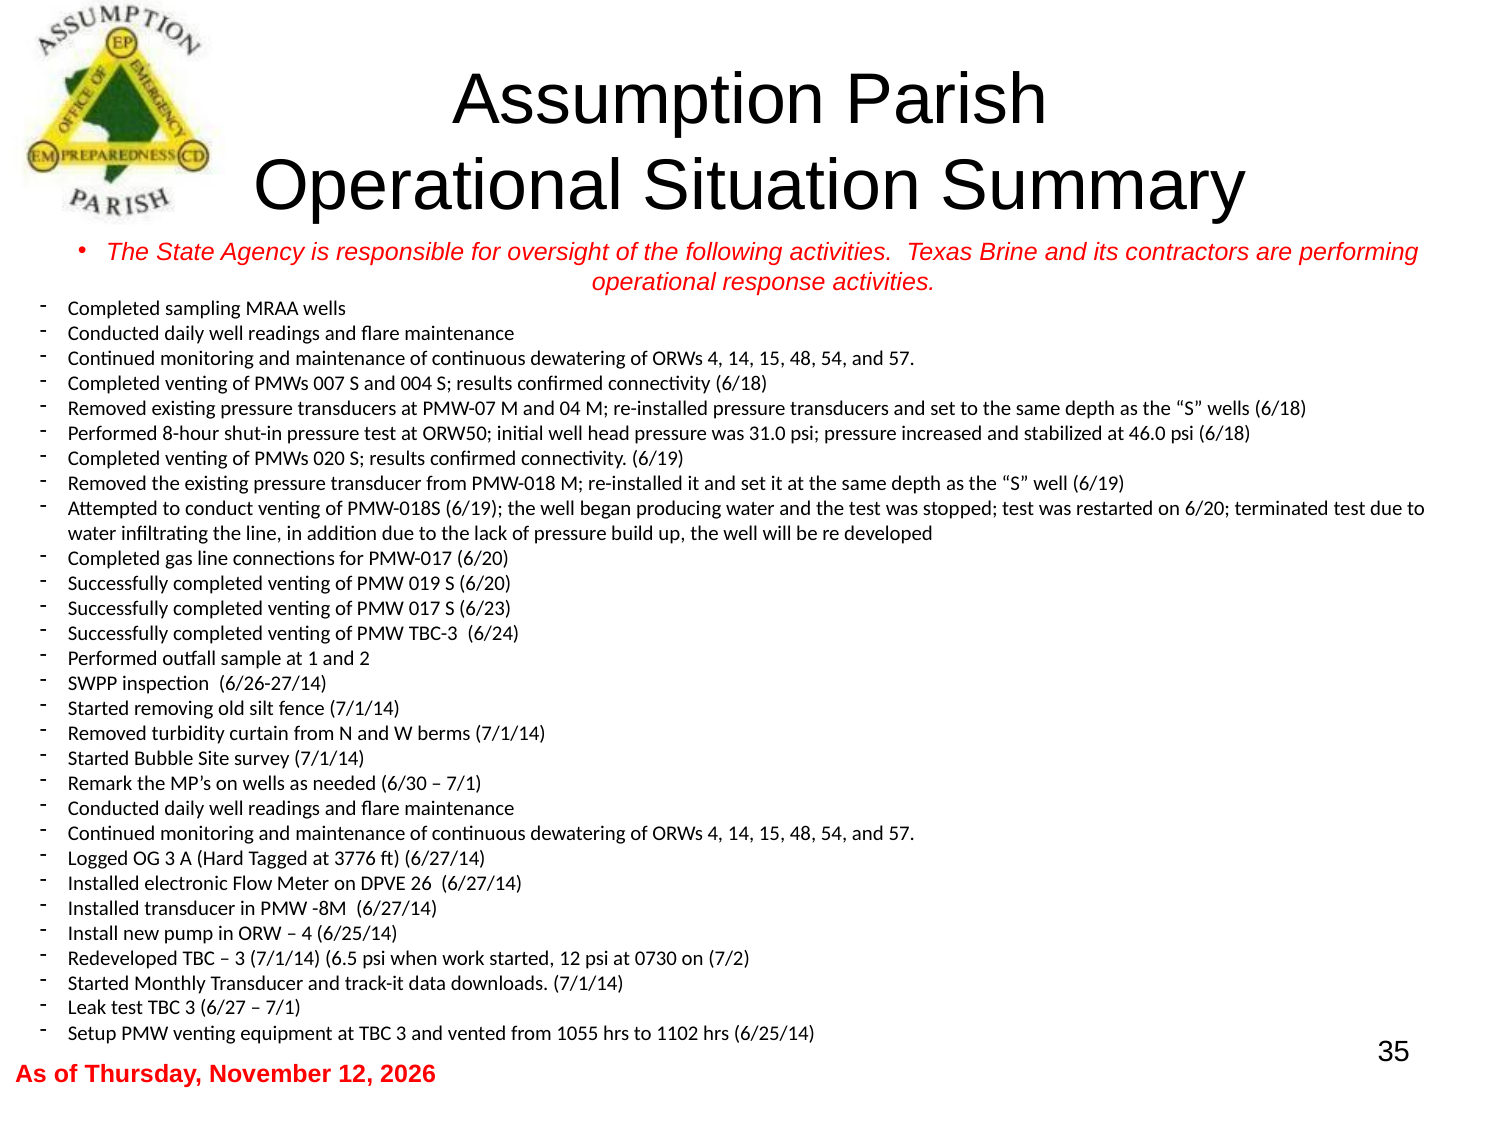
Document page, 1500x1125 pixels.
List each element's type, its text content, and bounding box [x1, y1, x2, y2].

slide_number 35 [1074, 1052, 1426, 1103]
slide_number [0, 1049, 651, 1125]
picture [0, 0, 226, 229]
title Assumption Parish Operational Situation Summary [229, 45, 1425, 227]
text_box Completed sampling MRAA wells Conducted daily well readings and flare maintenance Continued monitoring and maintenance of continuous dewatering of ORWs 4, 14, 15, 48, 54, and 57. Completed venting of PMWs 007 S and 004 S; results confirmed connectivity (6/18) Removed existing pressure transducers at PMW-07 M and 04 M; re-installed pressure transducers and set to the same depth as the “S” wells (6/18) Performed 8-hour shut-in pressure test at ORW50; initial well head pressure was 31.0 psi; pressure increased and stabilized at 46.0 psi (6/18) Completed venting of PMWs 020 S; results confirmed connectivity. (6/19) Removed the existing pressure transducer from PMW-018 M; re-installed it and set it at the same depth as the “S” well (6/19) Attempted to conduct venting of PMW-018S (6/19); the well began producing water and the test was stopped; test was restarted on 6/20; terminated test due to water infiltrating the line, in addition due to the lack of pressure build up, the well will be re developed Completed gas line connections for PMW-017 (6/20) Successfully completed venting of PMW 019 S (6/20) Successfully completed venting of PMW 017 S (6/23) Successfully completed venting of PMW TBC-3 (6/24) Performed outfall sample at 1 and 2 SWPP inspection (6/26-27/14) Started removing old silt fence (7/1/14) Removed turbidity curtain from N and W berms (7/1/14) Started Bubble Site survey (7/1/14) Remark the MP’s on wells as needed (6/30 – 7/1) Conducted daily well readings and flare maintenance Continued monitoring and maintenance of continuous dewatering of ORWs 4, 14, 15, 48, 54, and 57. Logged OG 3 A (Hard Tagged at 3776 ft) (6/27/14) Installed electronic Flow Meter on DPVE 26 (6/27/14) Installed transducer in PMW -8M (6/27/14) Install new pump in ORW – 4 (6/25/14) Redeveloped TBC – 3 (7/1/14) (6.5 psi when work started, 12 psi at 0730 on (7/2) Started Monthly Transducer and track-it data downloads. (7/1/14) Leak test TBC 3 (6/27 – 7/1) Setup PMW venting equipment at TBC 3 and vented from 1055 hrs to 1102 hrs (6/25/14) [24, 287, 1475, 1052]
text_box The State Agency is responsible for oversight of the following activities. Texas Brine and its contractors are performing operational response activities. [24, 227, 1475, 287]
